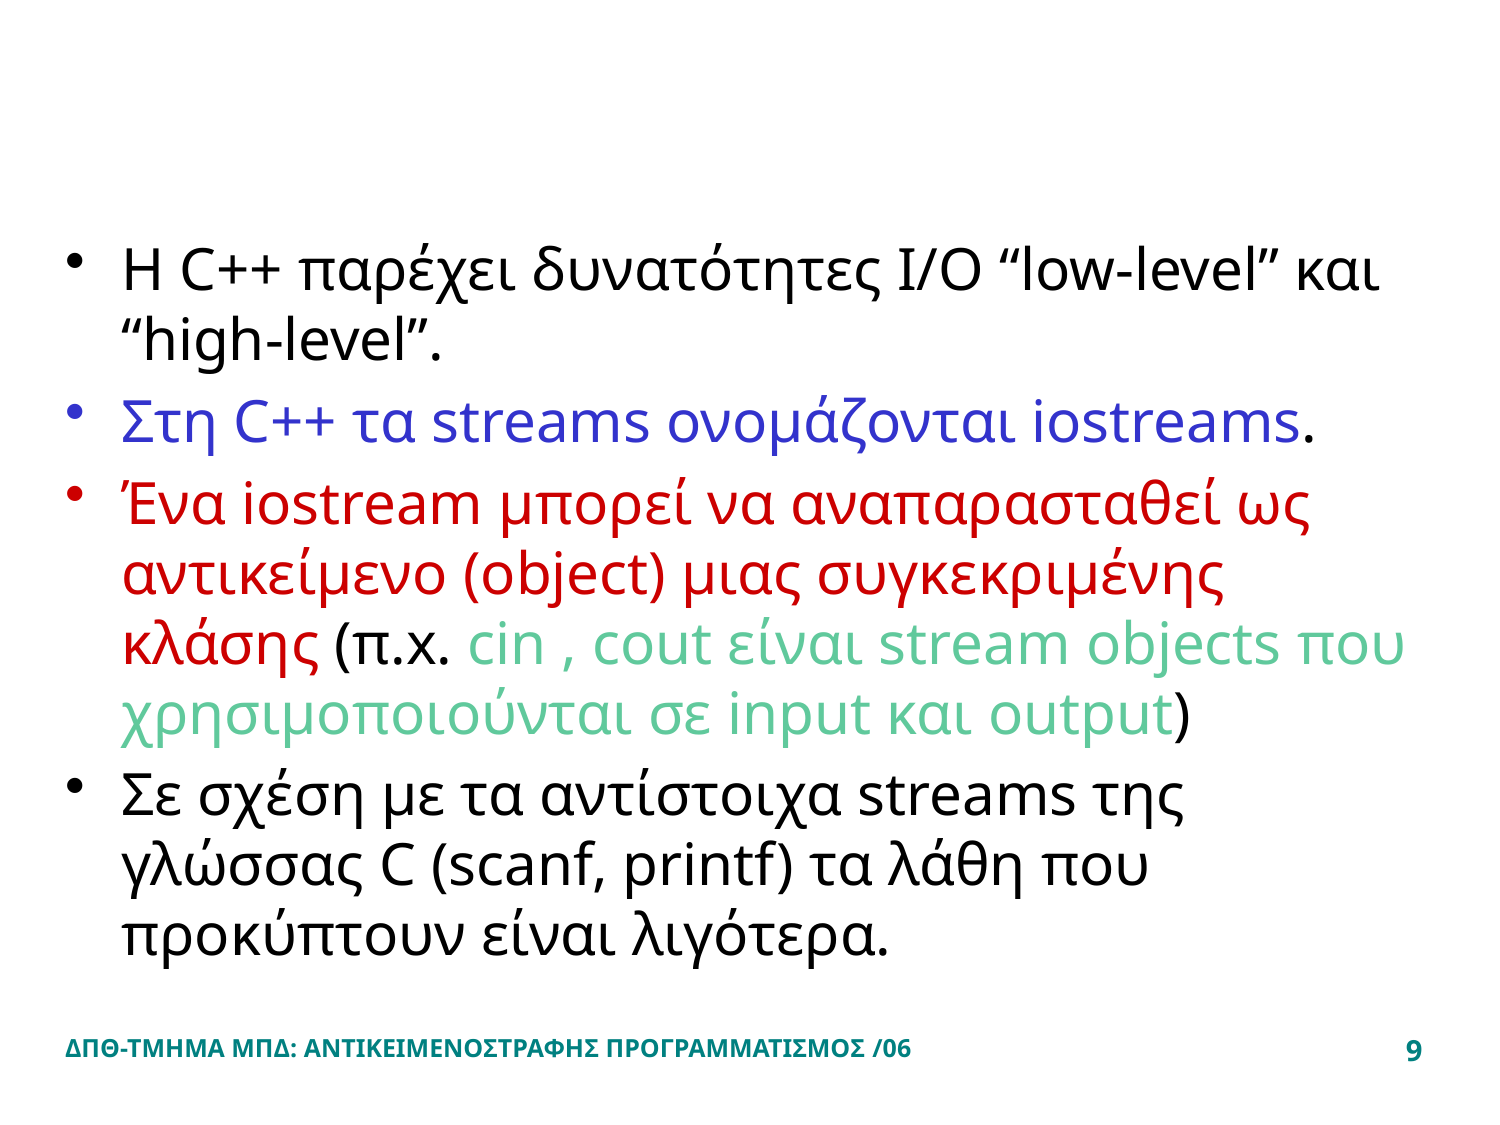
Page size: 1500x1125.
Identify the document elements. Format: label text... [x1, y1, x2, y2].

list Η C++ παρέχει δυνατότητες Ι/Ο “low-level” και “high-level”. Στη C++ τα streams ονομάζονται iostreams. Ένα iostream μπορεί να αναπαρασταθεί ως αντικείμενο (object) μιας συγκεκριμένης κλάσης (π.x. cin , cout είναι stream objects που χρησιμοποιούνται σε input και output) Σε σχέση με τα αντίστοιχα streams της γλώσσας C (scanf, printf) τα λάθη που προκύπτουν είναι λιγότερα. [50, 224, 1450, 1000]
footer ΔΠΘ-ΤΜΗΜΑ ΜΠΔ: ΑΝΤΙΚΕΙΜΕΝΟΣΤΡΑΦΗΣ ΠΡΟΓΡΑΜΜΑΤΙΣΜΟΣ /06 [49, 1024, 1213, 1101]
slide_number 9 [1249, 1024, 1438, 1101]
